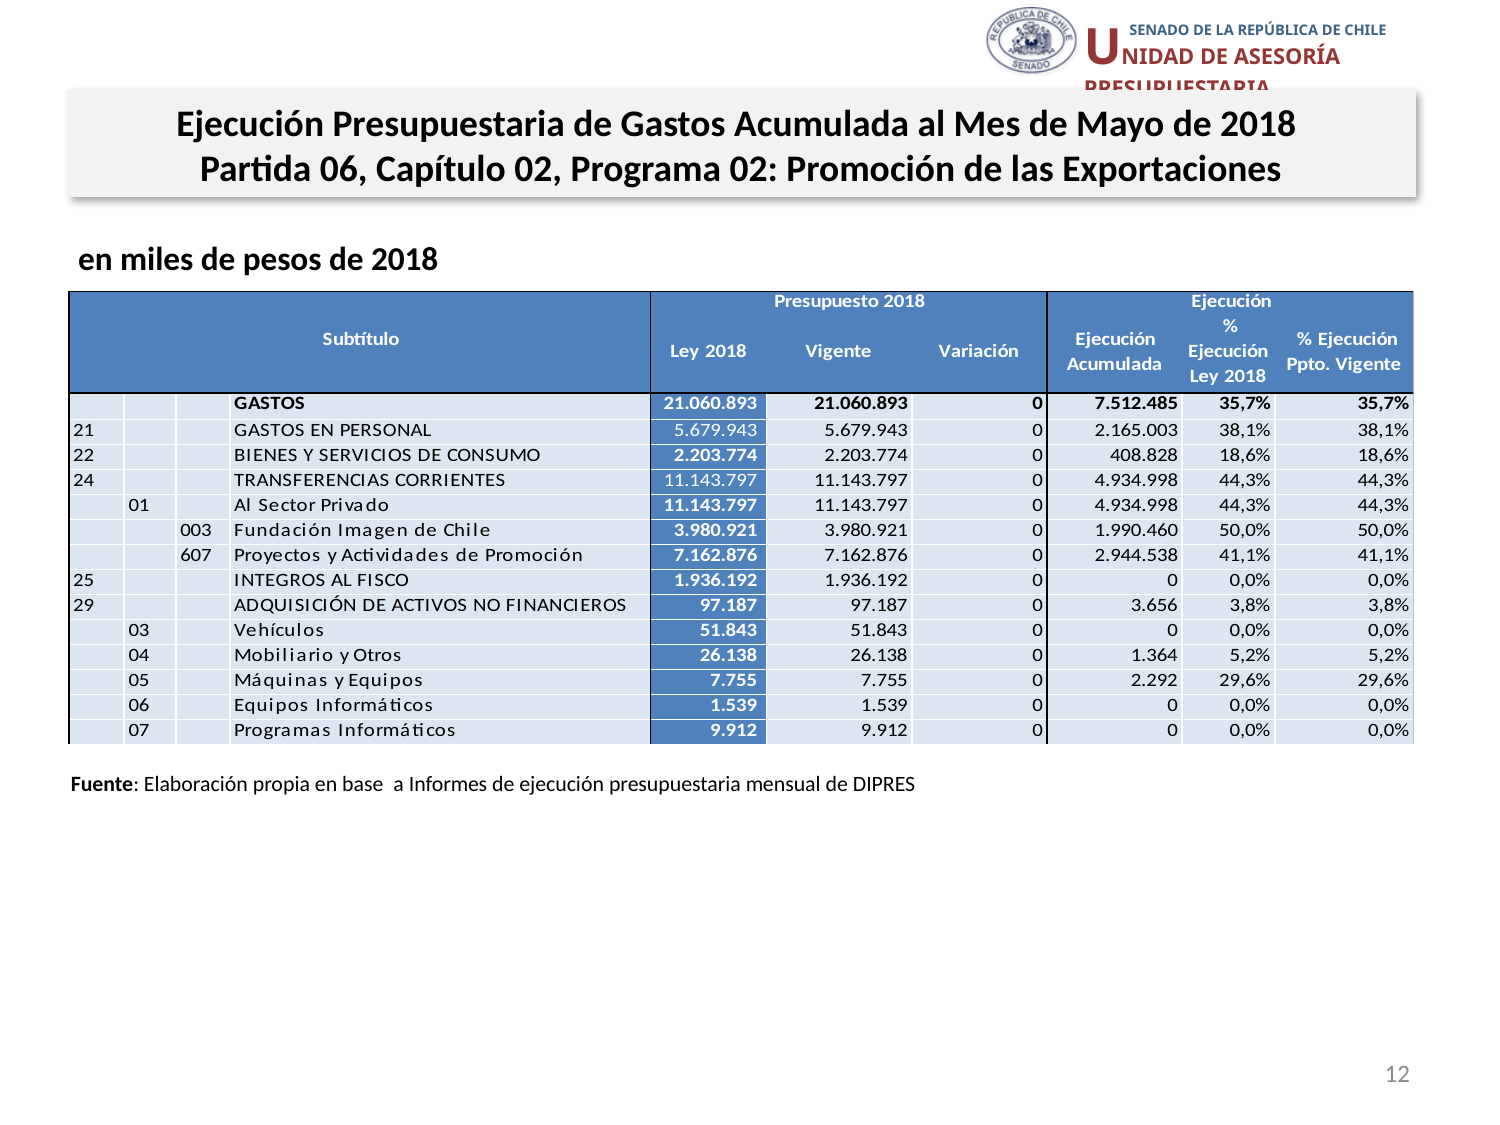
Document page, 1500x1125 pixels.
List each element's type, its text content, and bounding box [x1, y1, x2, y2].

footer Fuente: Elaboración propia en base a Informes de ejecución presupuestaria mensual de DIPRES [56, 762, 1436, 823]
slide_number 12 [1074, 1042, 1425, 1103]
picture [986, 7, 1079, 76]
text_box Ejecución Presupuestaria de Gastos Acumulada al Mes de Mayo de 2018 Partida 06, Capítulo 02, Programa 02: Promoción de las Exportaciones [67, 90, 1415, 197]
text_box en miles de pesos de 2018 [63, 230, 1414, 293]
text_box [67, 290, 1416, 746]
